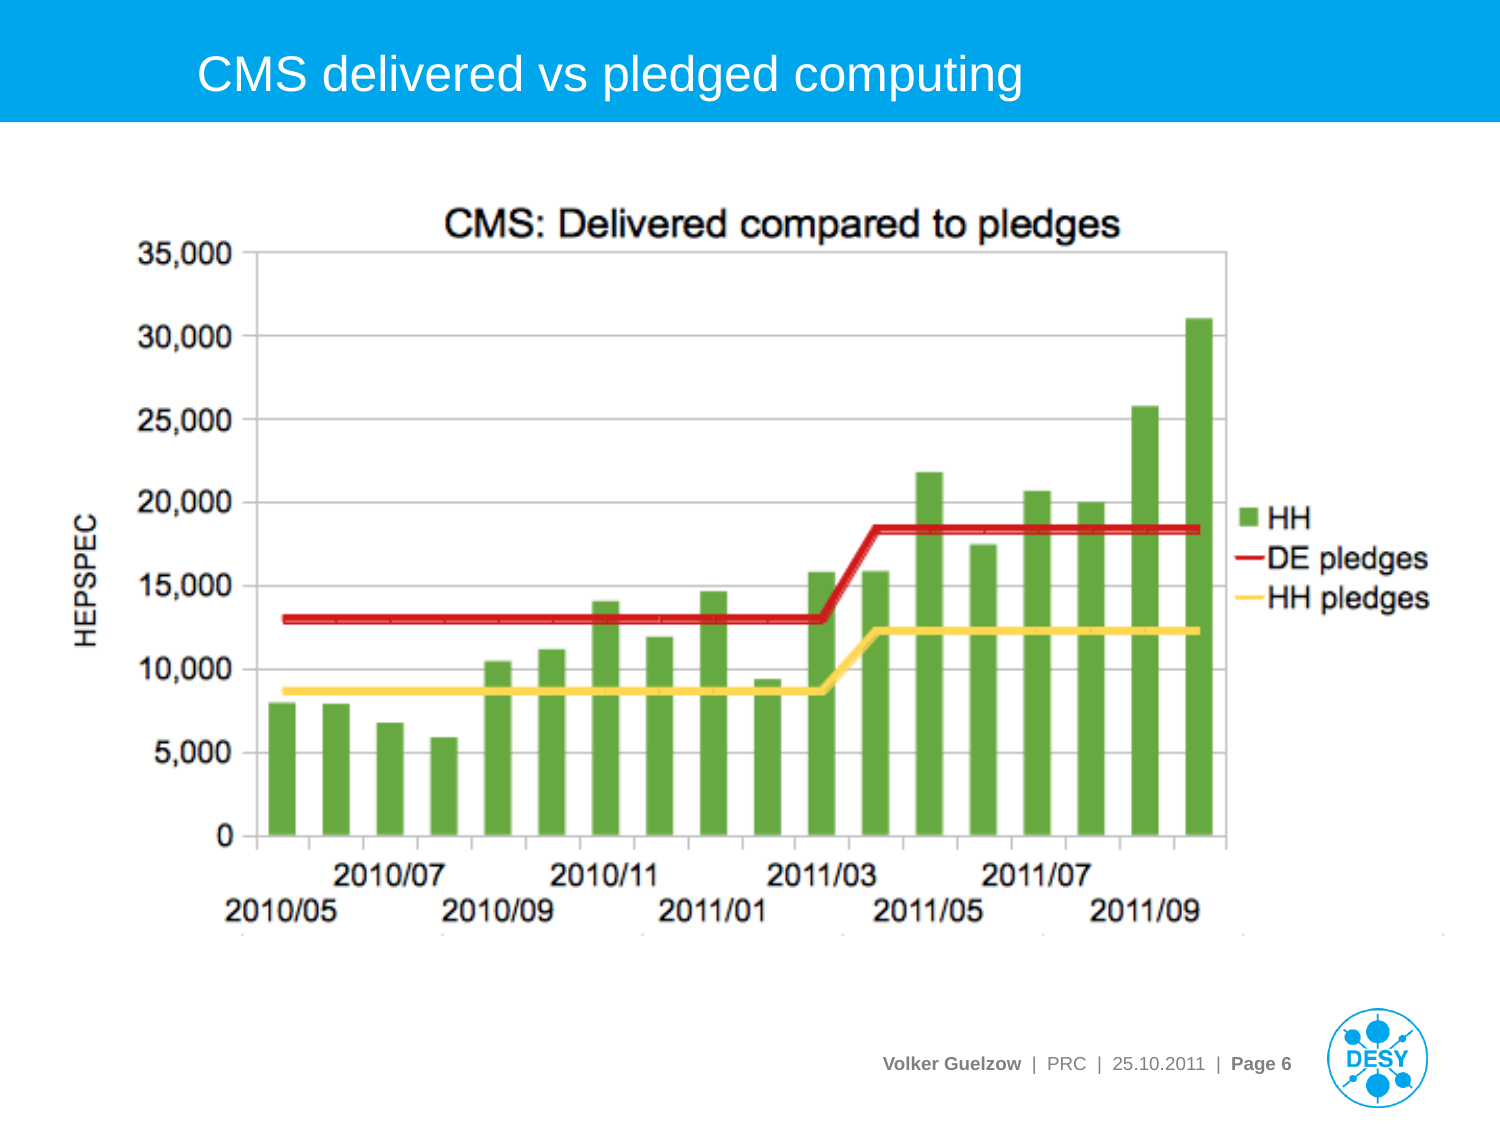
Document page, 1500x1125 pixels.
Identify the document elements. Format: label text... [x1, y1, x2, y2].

text_box CMS delivered vs pledged computing [182, 34, 1406, 110]
picture [1330, 1011, 1426, 1106]
picture [1327, 1068, 1365, 1108]
picture [1391, 1071, 1428, 1108]
picture [1387, 1008, 1428, 1046]
picture [1327, 1008, 1368, 1049]
picture [46, 189, 1454, 936]
